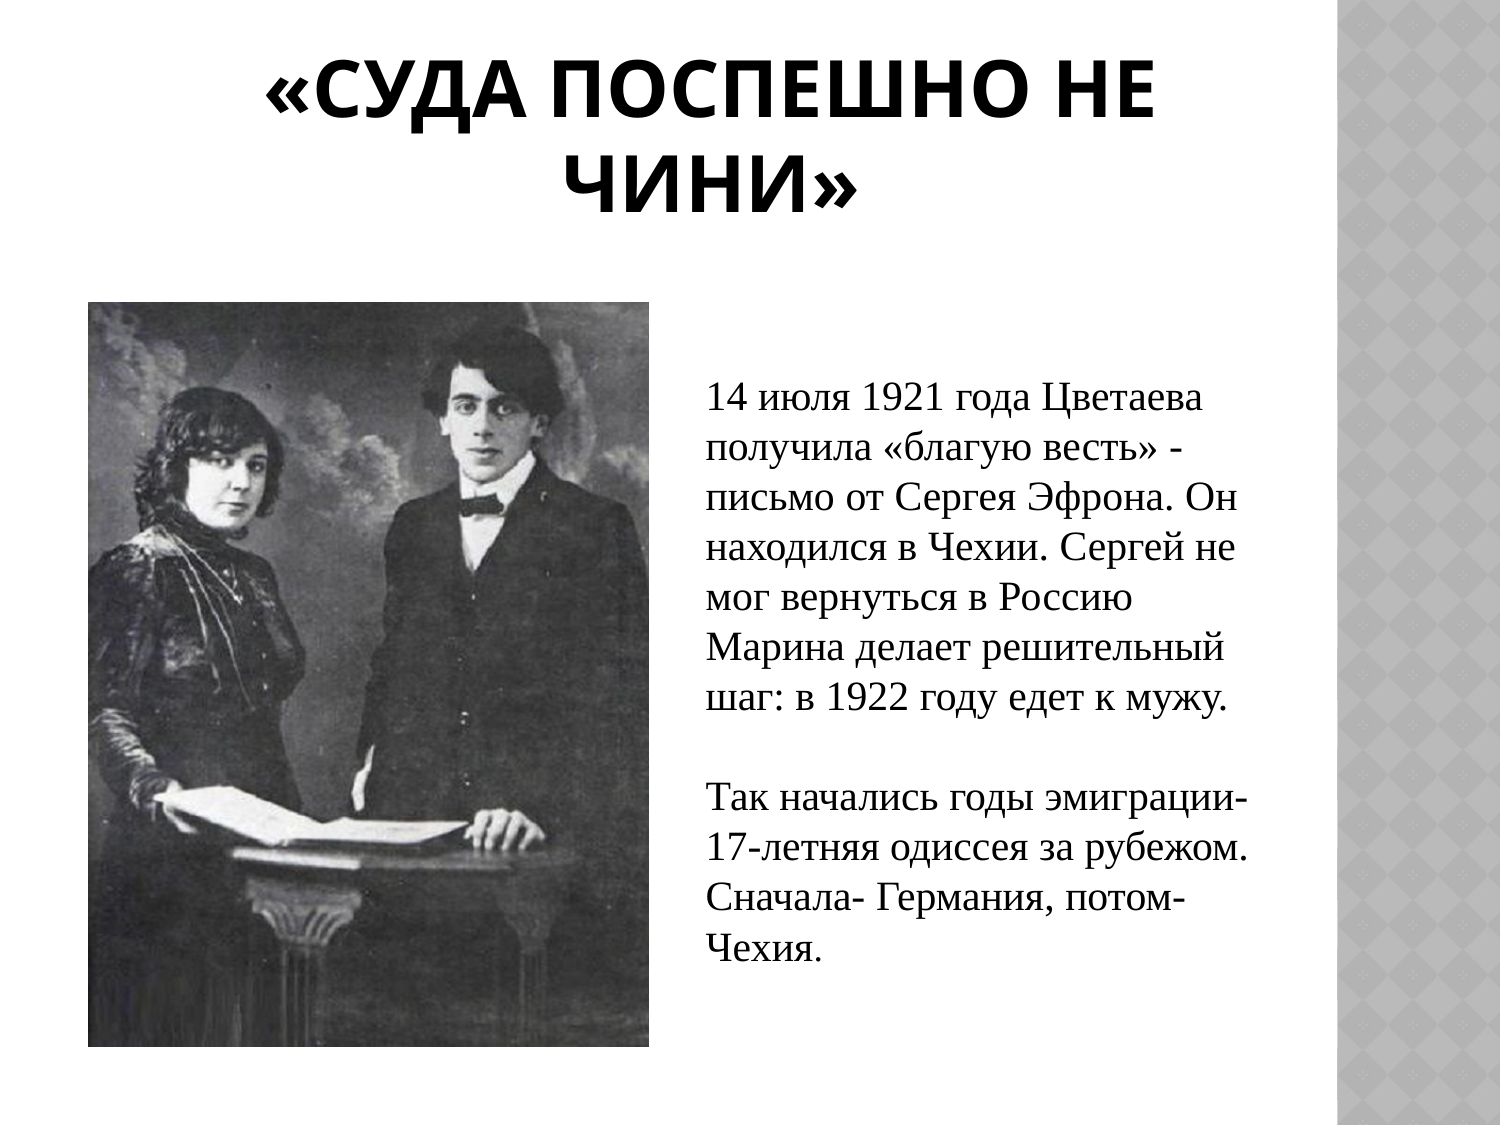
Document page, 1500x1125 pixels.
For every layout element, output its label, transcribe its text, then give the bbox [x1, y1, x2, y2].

picture [88, 302, 650, 1048]
title «суда поспешно не чини» [123, 78, 1299, 229]
text_box 14 июля 1921 года Цветаева получила «благую весть» -письмо от Сергея Эфрона. Он находился в Чехии. Сергей не мог вернуться в Россию Марина делает решительный шаг: в 1922 году едет к мужу. Так начались годы эмиграции-17-летняя одиссея за рубежом. Сначала- Германия, потом- Чехия. [690, 361, 1282, 977]
